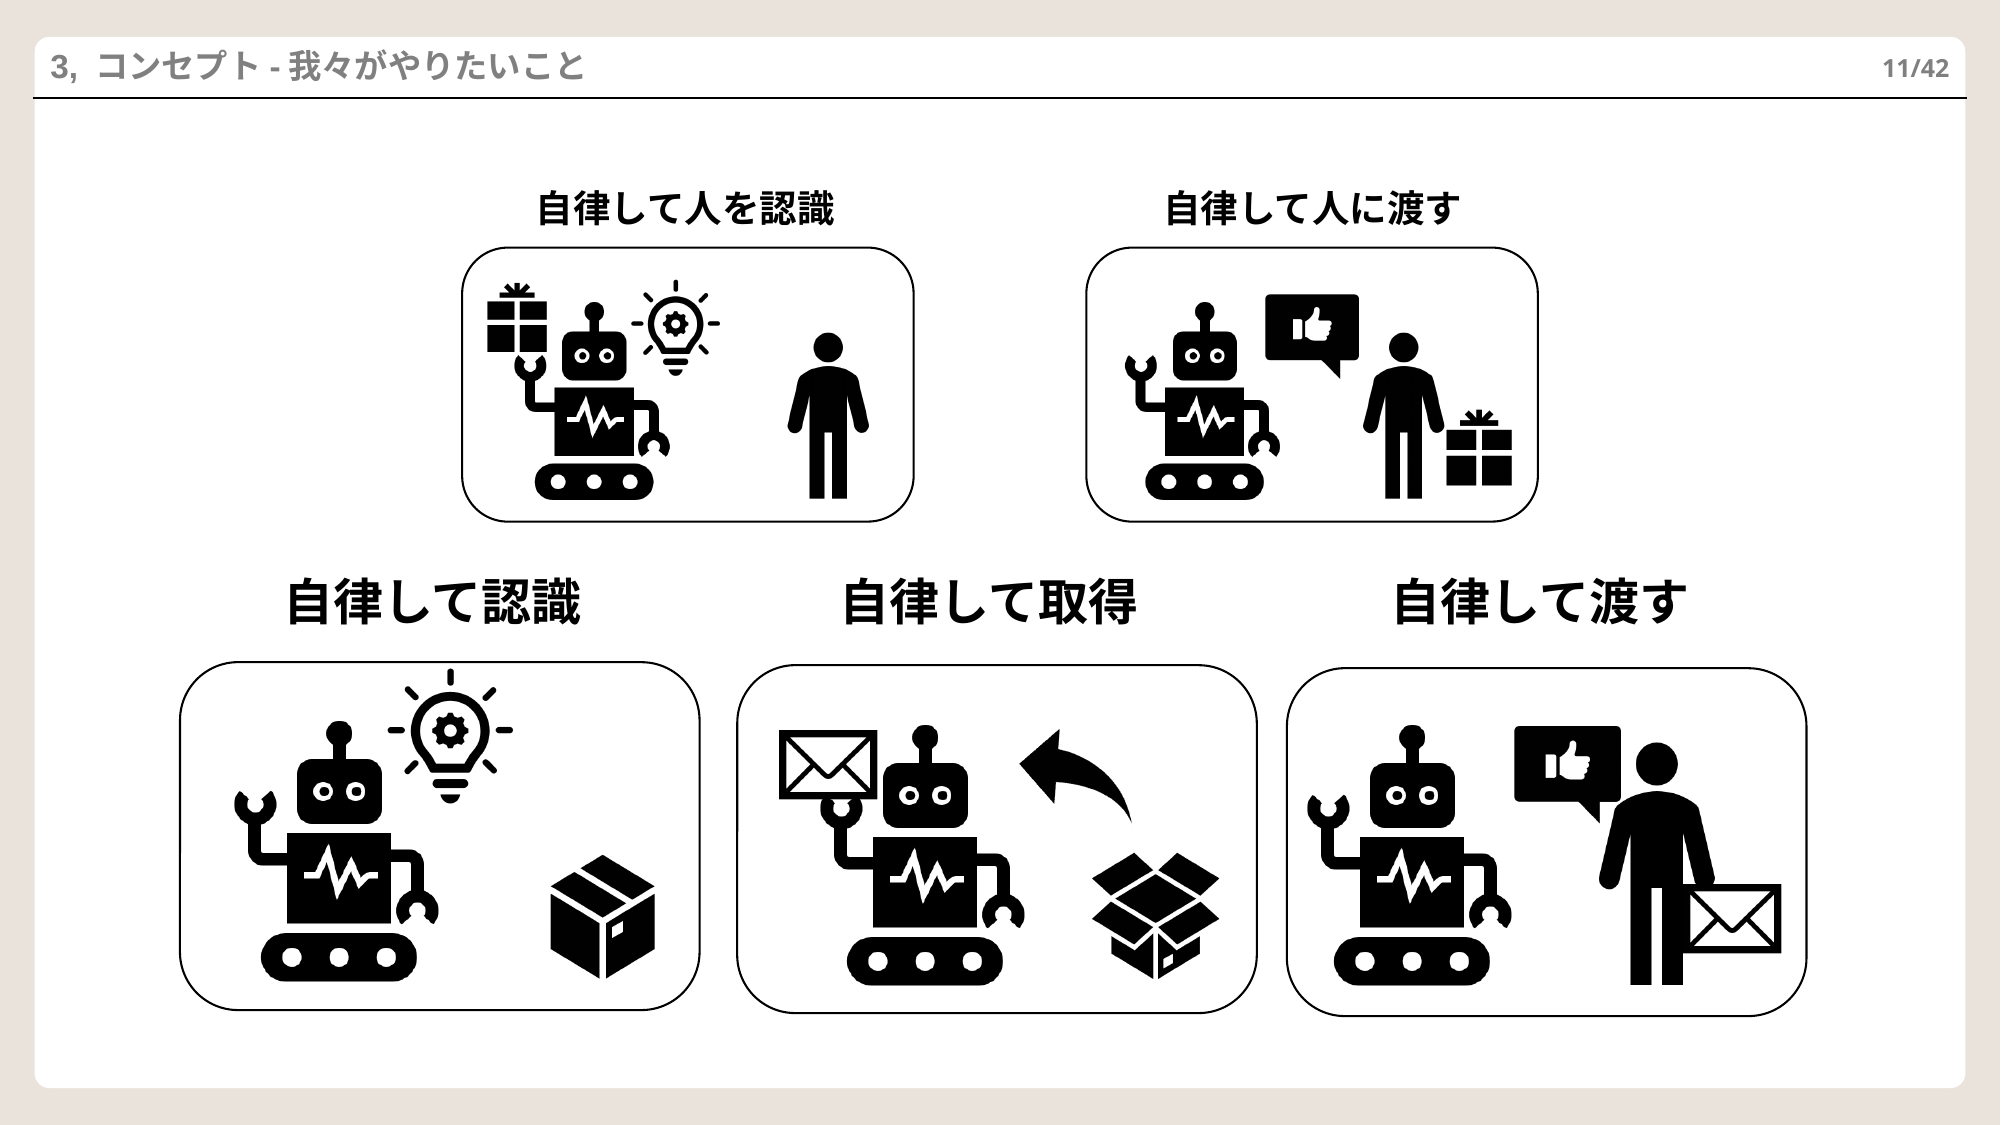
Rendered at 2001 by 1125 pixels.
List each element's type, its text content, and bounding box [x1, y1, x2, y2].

text_box [1085, 246, 1539, 523]
text_box 11/42 [1855, 39, 1965, 97]
text_box [461, 246, 915, 523]
text_box 自律して取得 [824, 562, 1170, 638]
text_box 自律して人を認識 [520, 177, 855, 238]
text_box 自律して人に渡す [1148, 177, 1483, 238]
picture [527, 841, 678, 992]
text_box 3, コンセプト-我々がやりたいこと [35, 35, 820, 96]
text_box 自律して認識 [268, 562, 612, 638]
picture [183, 661, 527, 1010]
text_box [1289, 667, 1808, 1018]
picture [1086, 271, 1525, 522]
text_box [226, 661, 701, 1012]
picture [1256, 699, 1791, 1014]
picture [475, 275, 730, 522]
picture [769, 684, 1231, 1014]
text_box [736, 664, 1256, 1015]
picture [739, 327, 917, 504]
text_box [34, 36, 1959, 97]
text_box [34, 99, 1966, 1089]
text_box [178, 661, 376, 974]
text_box 自律して渡す [1375, 562, 1721, 638]
